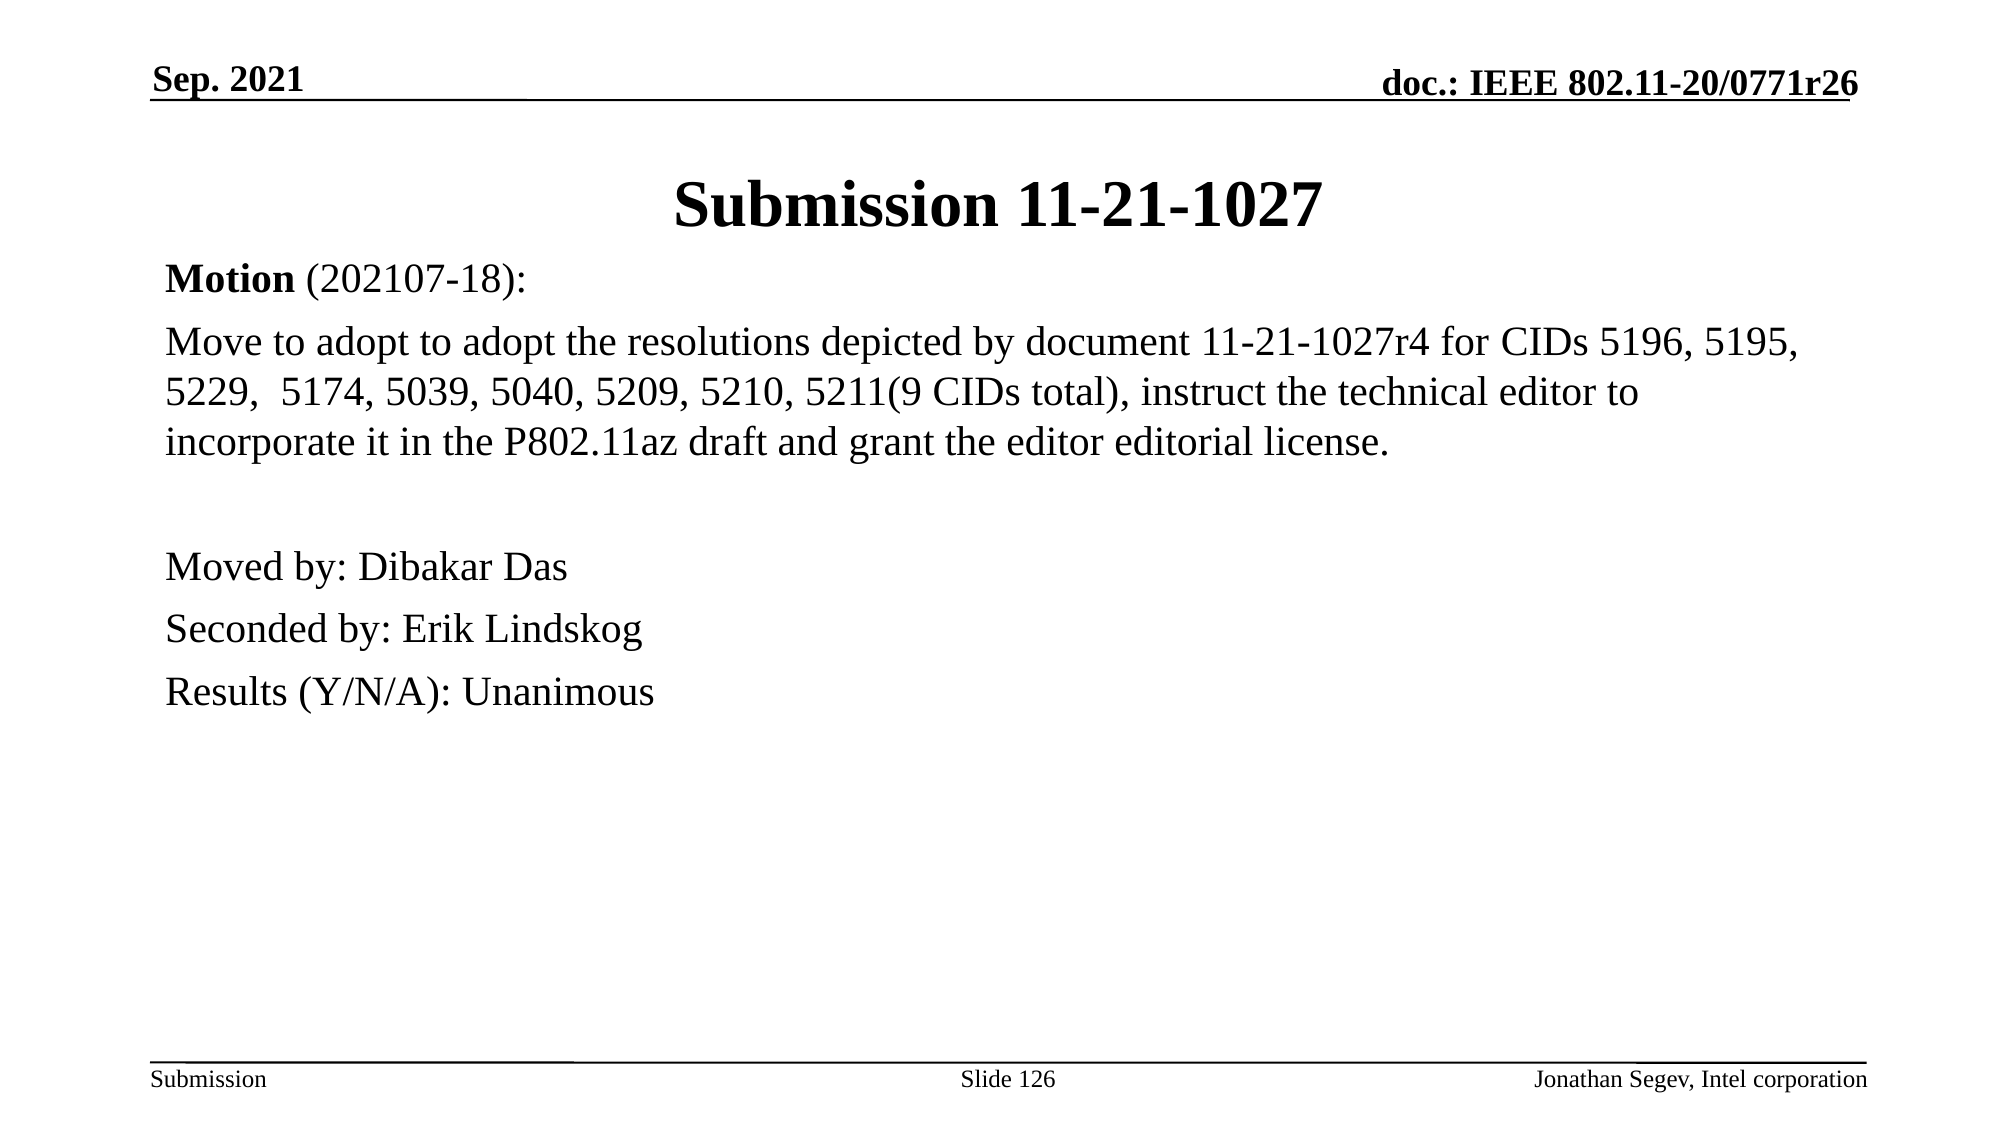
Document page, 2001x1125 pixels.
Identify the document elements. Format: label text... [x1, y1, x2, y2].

list Motion (202107-18): Move to adopt to adopt the resolutions depicted by document 11-21-1027r4 for CIDs 5196, 5195, 5229, 5174, 5039, 5040, 5209, 5210, 5211(9 CIDs total), instruct the technical editor to incorporate it in the P802.11az draft and grant the editor editorial license. Moved by: Dibakar Das Seconded by: Erik Lindskog Results (Y/N/A): Unanimous [149, 243, 1850, 1000]
title Submission 11-21-1027 [149, 112, 1850, 243]
slide_number Slide 126 [950, 1061, 1067, 1123]
footer Jonathan Segev, Intel corporation [1171, 1061, 1869, 1093]
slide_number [152, 54, 563, 100]
